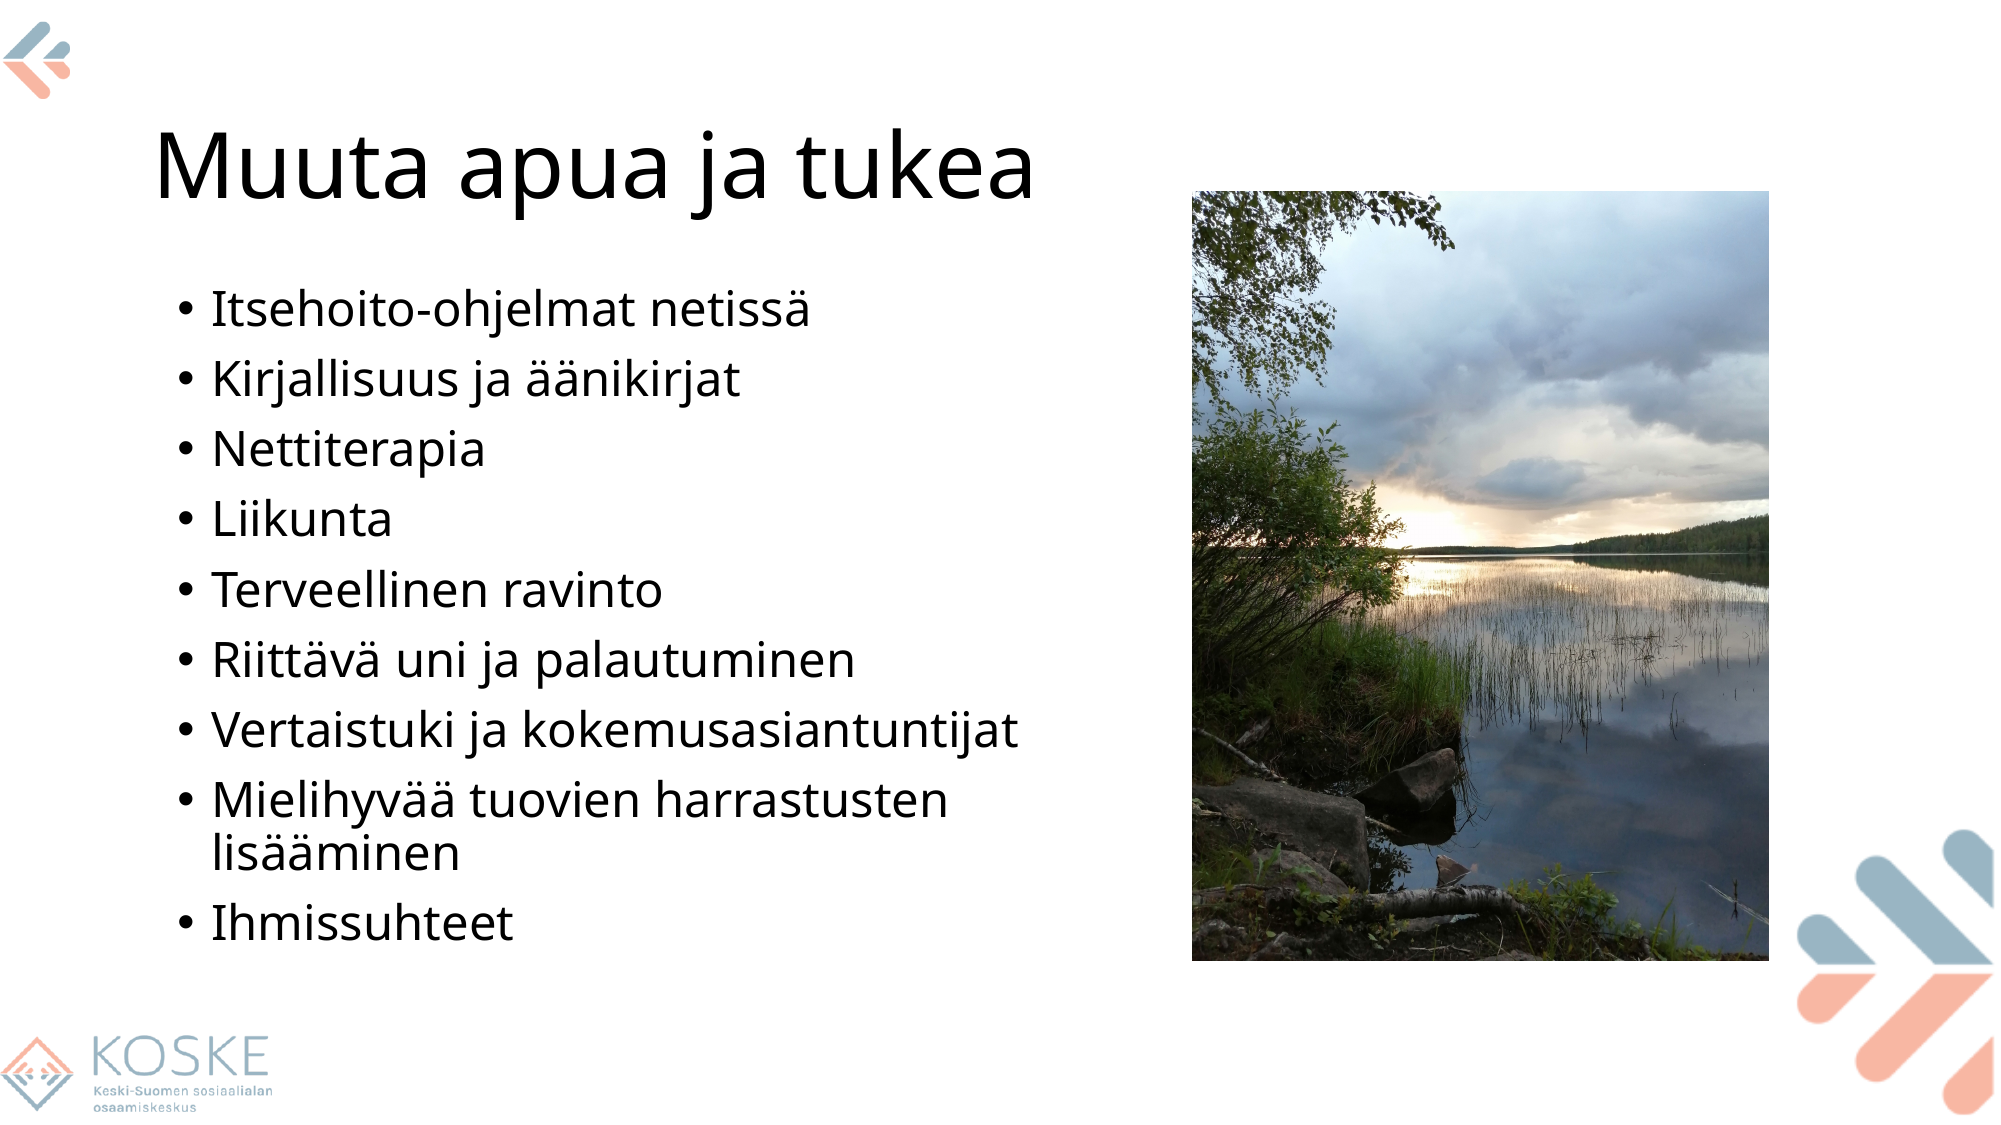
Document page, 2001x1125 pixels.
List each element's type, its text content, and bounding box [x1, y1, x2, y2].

picture [1192, 191, 1769, 961]
list Itsehoito-ohjelmat netissä Kirjallisuus ja äänikirjat Nettiterapia Liikunta Terveellinen ravinto Riittävä uni ja palautuminen Vertaistuki ja kokemusasiantuntijat Mielihyvää tuovien harrastusten lisääminen Ihmissuhteet [162, 276, 1168, 961]
title Muuta apua ja tukea [137, 59, 1863, 278]
